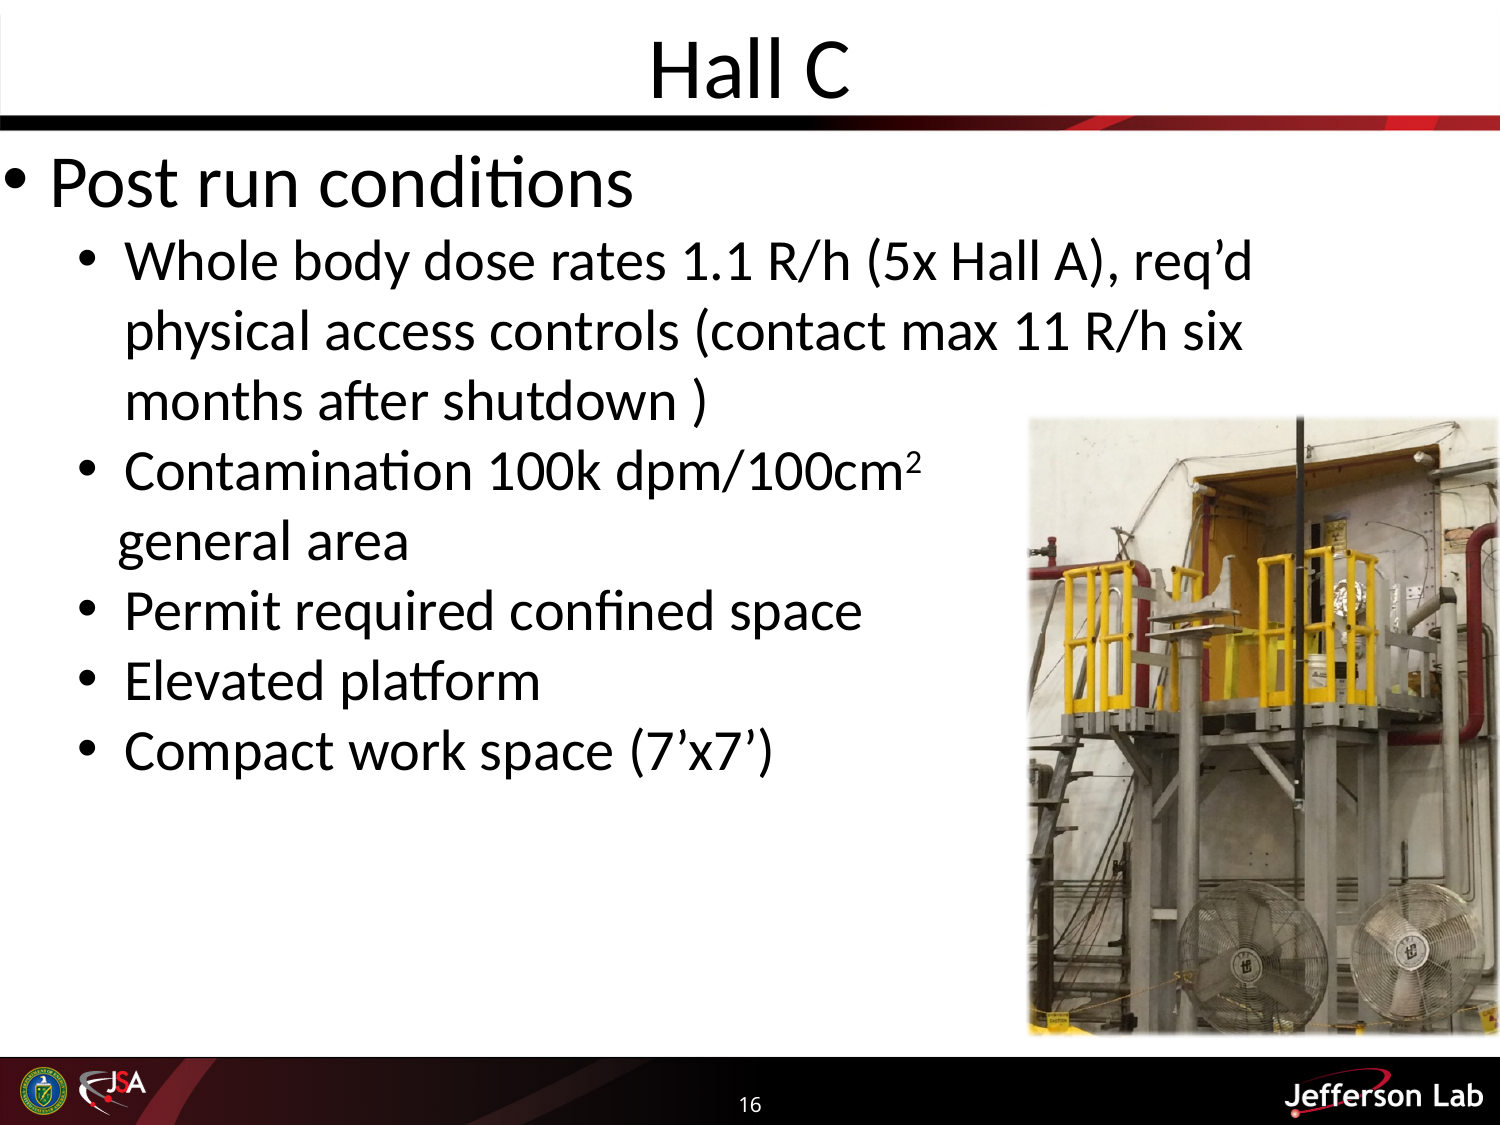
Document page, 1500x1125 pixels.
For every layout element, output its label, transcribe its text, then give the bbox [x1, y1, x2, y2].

picture [0, 0, 1500, 1125]
text_box Post run conditions Whole body dose rates 1.1 R/h (5x Hall A), req’d physical access controls (contact max 11 R/h six months after shutdown ) Contamination 100k dpm/100cm2 general area Permit required confined space Elevated platform Compact work space (7’x7’) [0, 124, 1450, 790]
text_box Hall C [74, 3, 1425, 71]
slide_number 16 [575, 1090, 925, 1122]
